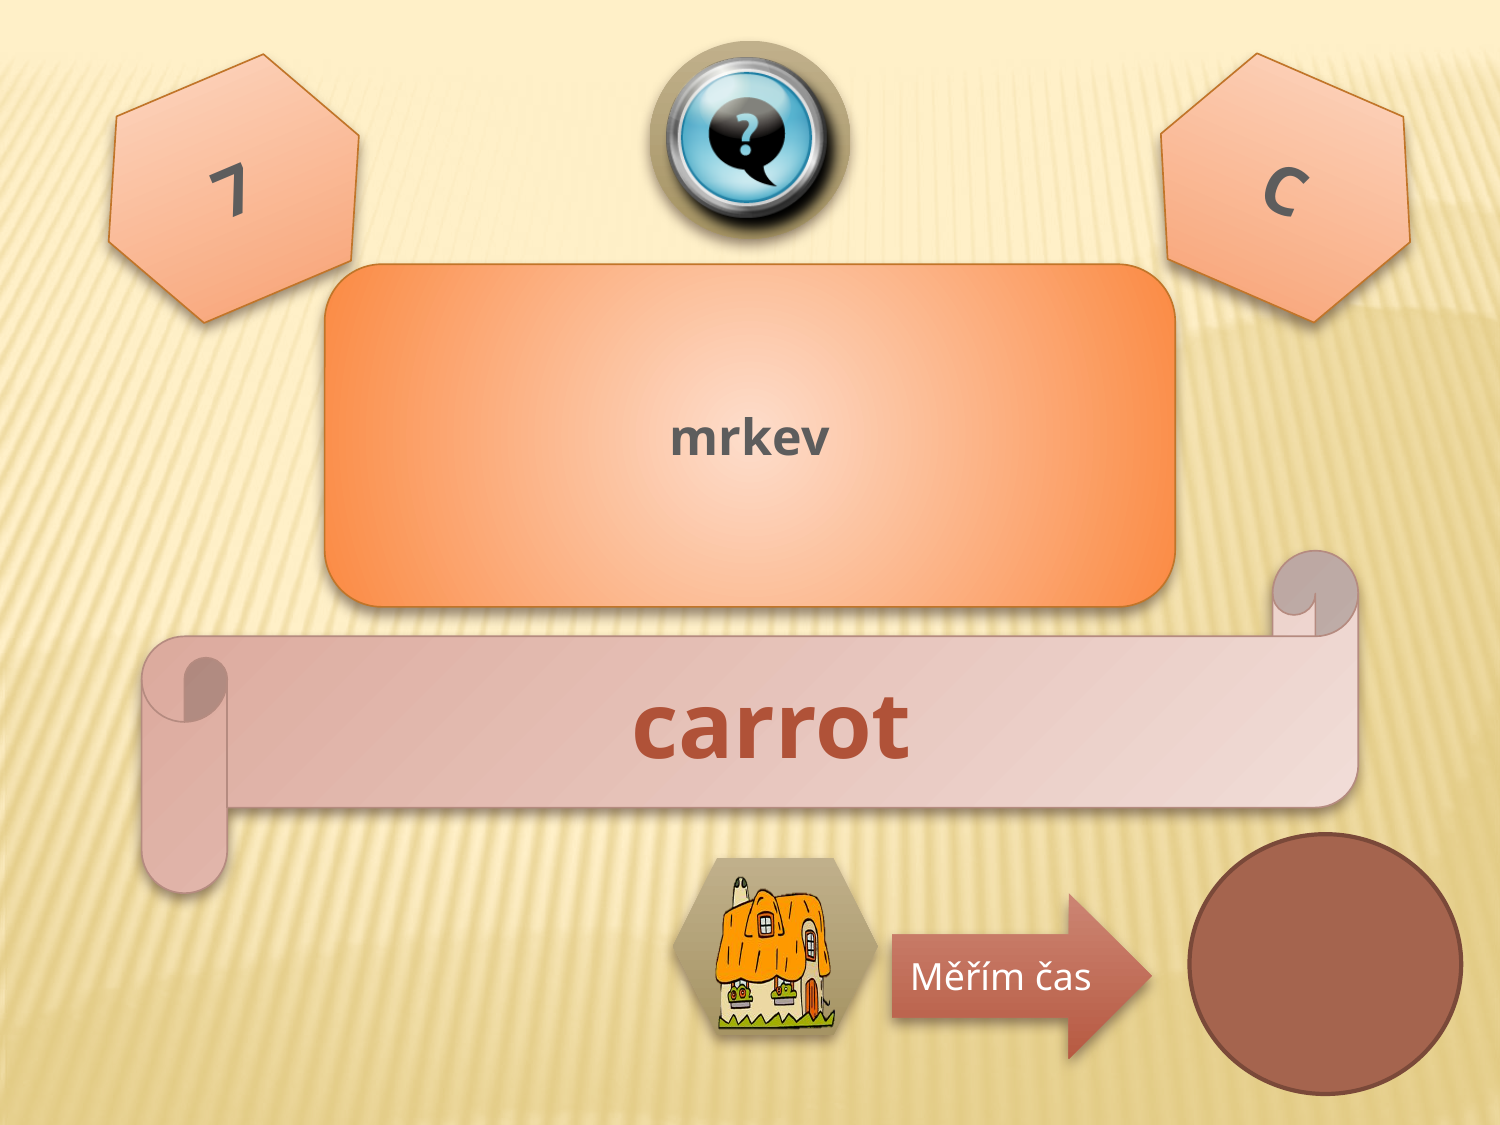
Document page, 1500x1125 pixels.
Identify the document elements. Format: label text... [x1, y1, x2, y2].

text_box Měřím čas [891, 893, 1152, 1059]
text_box carrot [140, 549, 1360, 895]
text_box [649, 40, 851, 242]
text_box [1187, 832, 1464, 1097]
text_box mrkev [323, 263, 1177, 608]
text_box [672, 857, 878, 1040]
text_box C [1160, 52, 1411, 324]
text_box 7 [107, 53, 360, 324]
